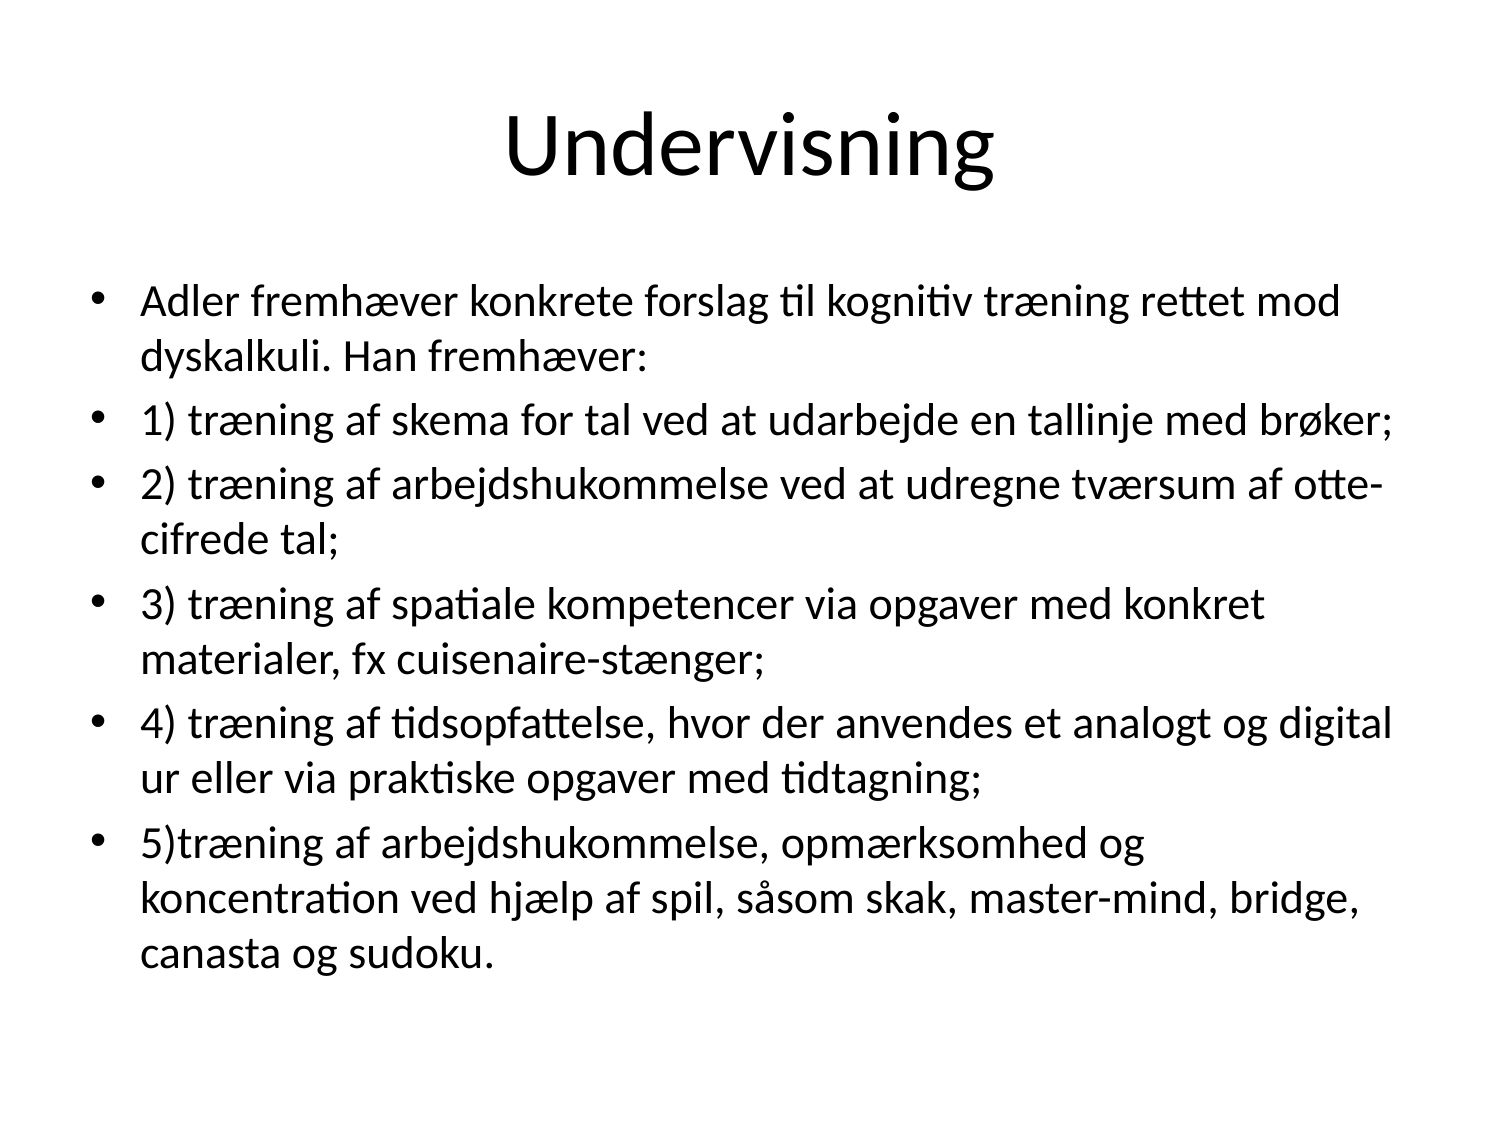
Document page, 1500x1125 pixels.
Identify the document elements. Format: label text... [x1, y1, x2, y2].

title Undervisning [75, 45, 1425, 233]
list Adler fremhæver konkrete forslag til kognitiv træning rettet mod dyskalkuli. Han fremhæver: 1) træning af skema for tal ved at udarbejde en tallinje med brøker; 2) træning af arbejdshukommelse ved at udregne tværsum af otte-cifrede tal; 3) træning af spatiale kompetencer via opgaver med konkret materialer, fx cuisenaire-stænger; 4) træning af tidsopfattelse, hvor der anvendes et analogt og digital ur eller via praktiske opgaver med tidtagning; 5)træning af arbejdshukommelse, opmærksomhed og koncentration ved hjælp af spil, såsom skak, master-mind, bridge, canasta og sudoku. [75, 262, 1425, 1005]
